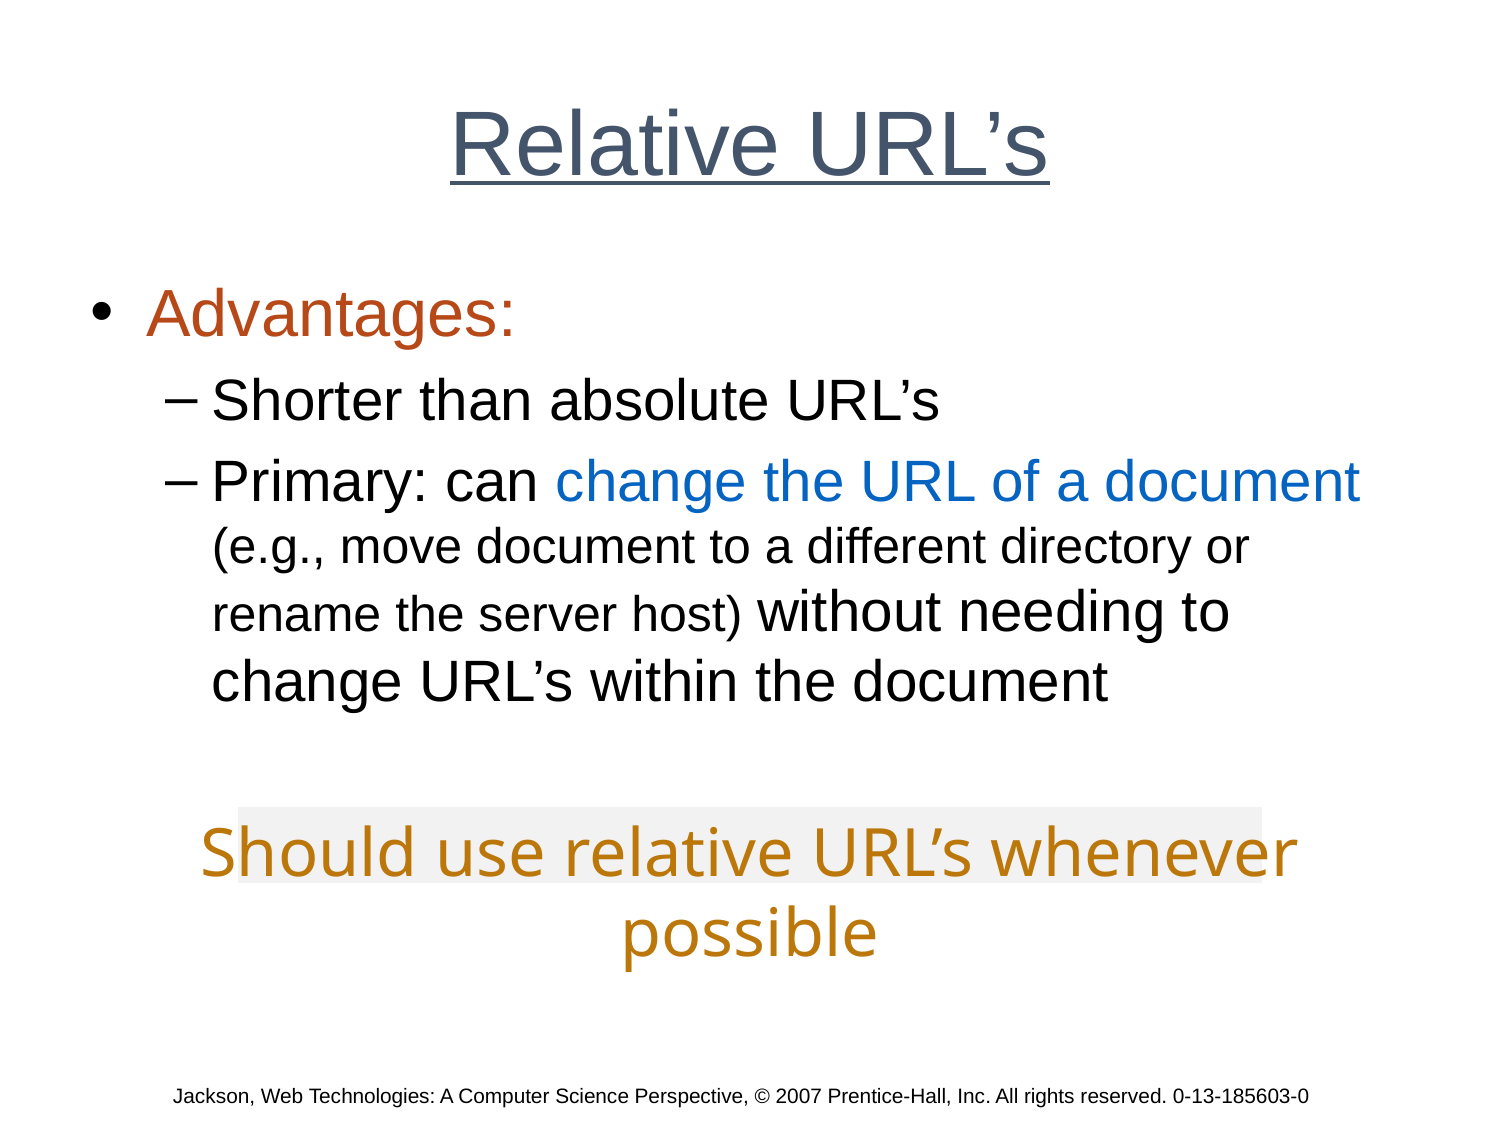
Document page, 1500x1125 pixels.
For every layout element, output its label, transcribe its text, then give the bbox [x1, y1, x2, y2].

footer Jackson, Web Technologies: A Computer Science Perspective, © 2007 Prentice-Hall, Inc. All rights reserved. 0-13-185603-0 [75, 1074, 1413, 1103]
list Advantages: Shorter than absolute URL’s Primary: can change the URL of a document (e.g., move document to a different directory or rename the server host) without needing to change URL’s within the document Should use relative URL’s whenever possible [75, 262, 1425, 1005]
title Relative URL’s [75, 45, 1425, 233]
